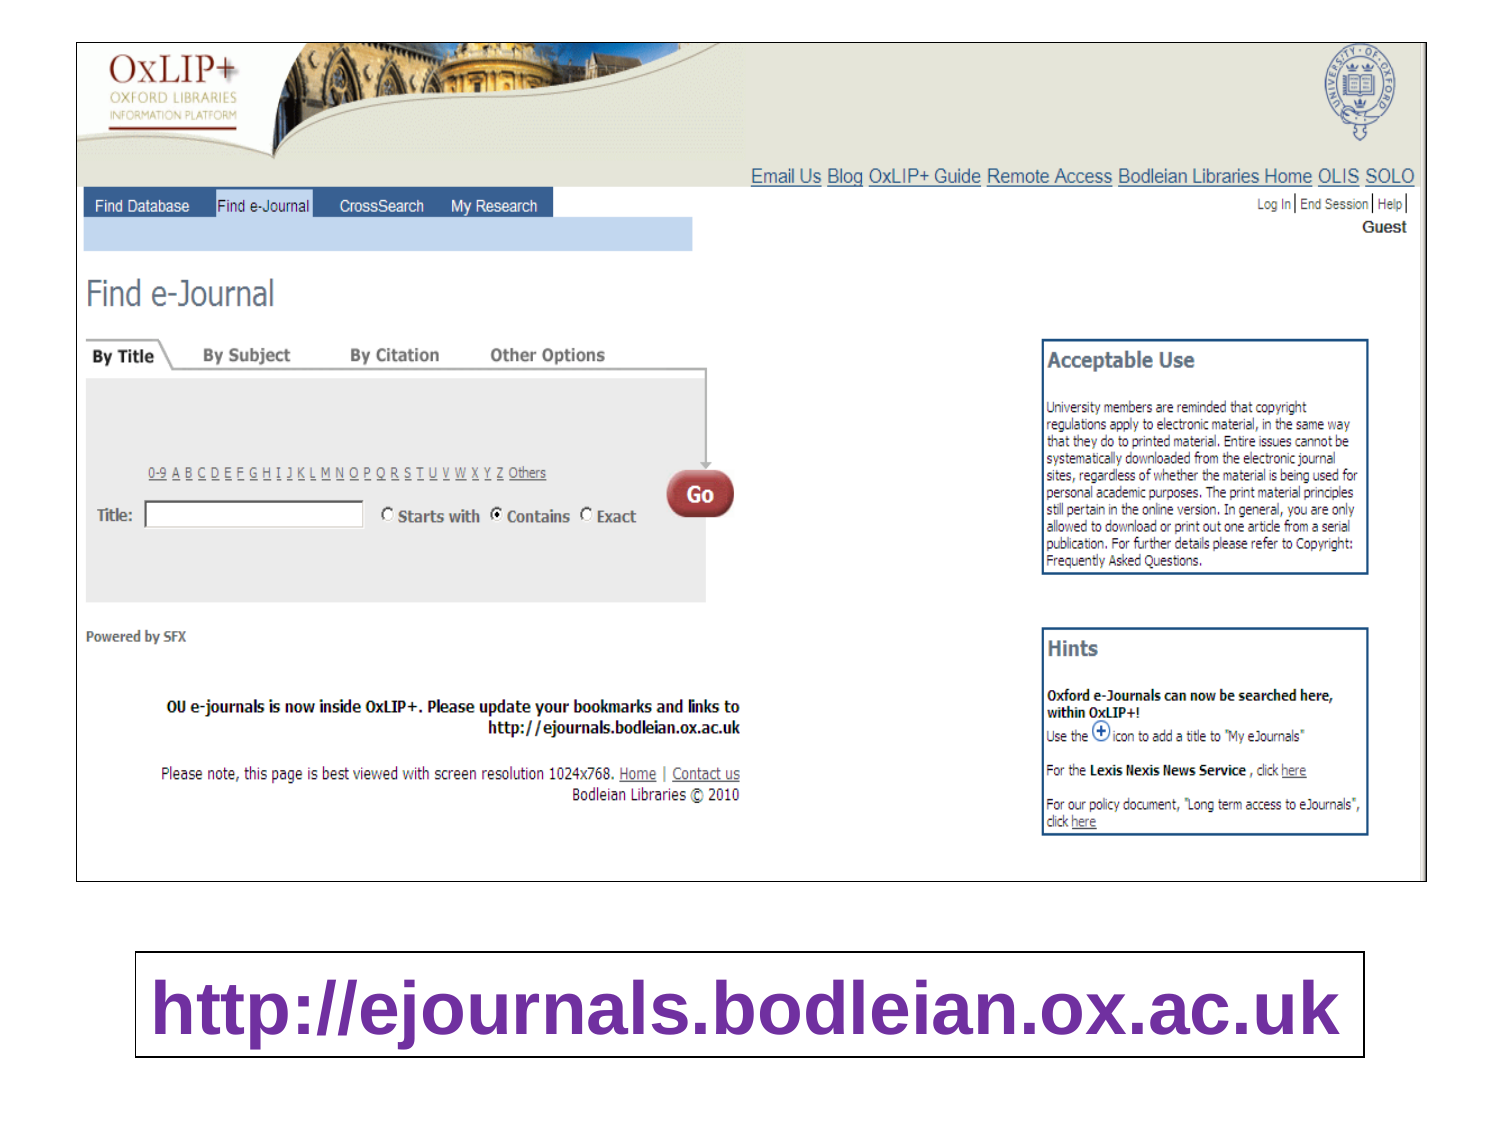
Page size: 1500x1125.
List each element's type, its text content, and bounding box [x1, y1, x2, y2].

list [76, 42, 1427, 882]
text_box http://ejournals.bodleian.ox.ac.uk [135, 952, 1365, 1057]
